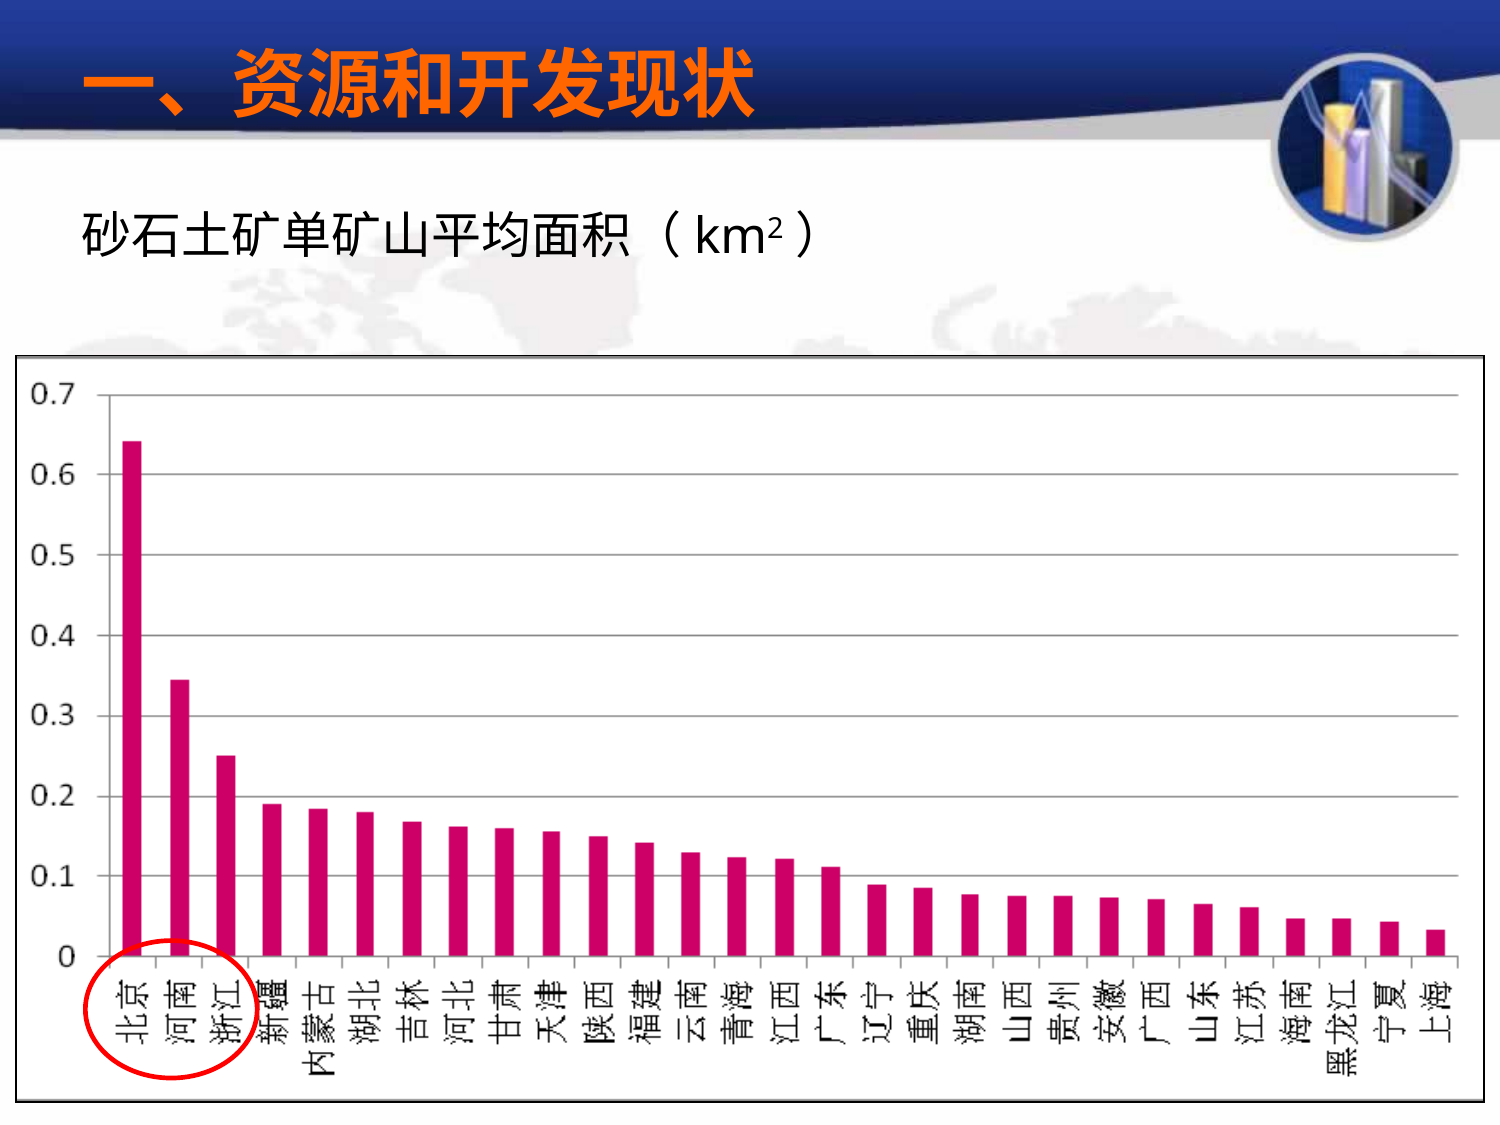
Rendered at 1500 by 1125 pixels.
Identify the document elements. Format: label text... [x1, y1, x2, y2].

text_box 一、资源和开发现状 [66, 23, 1186, 139]
picture [0, 0, 1500, 1125]
title 砂石土矿单矿山平均面积（km2） [66, 156, 1414, 311]
